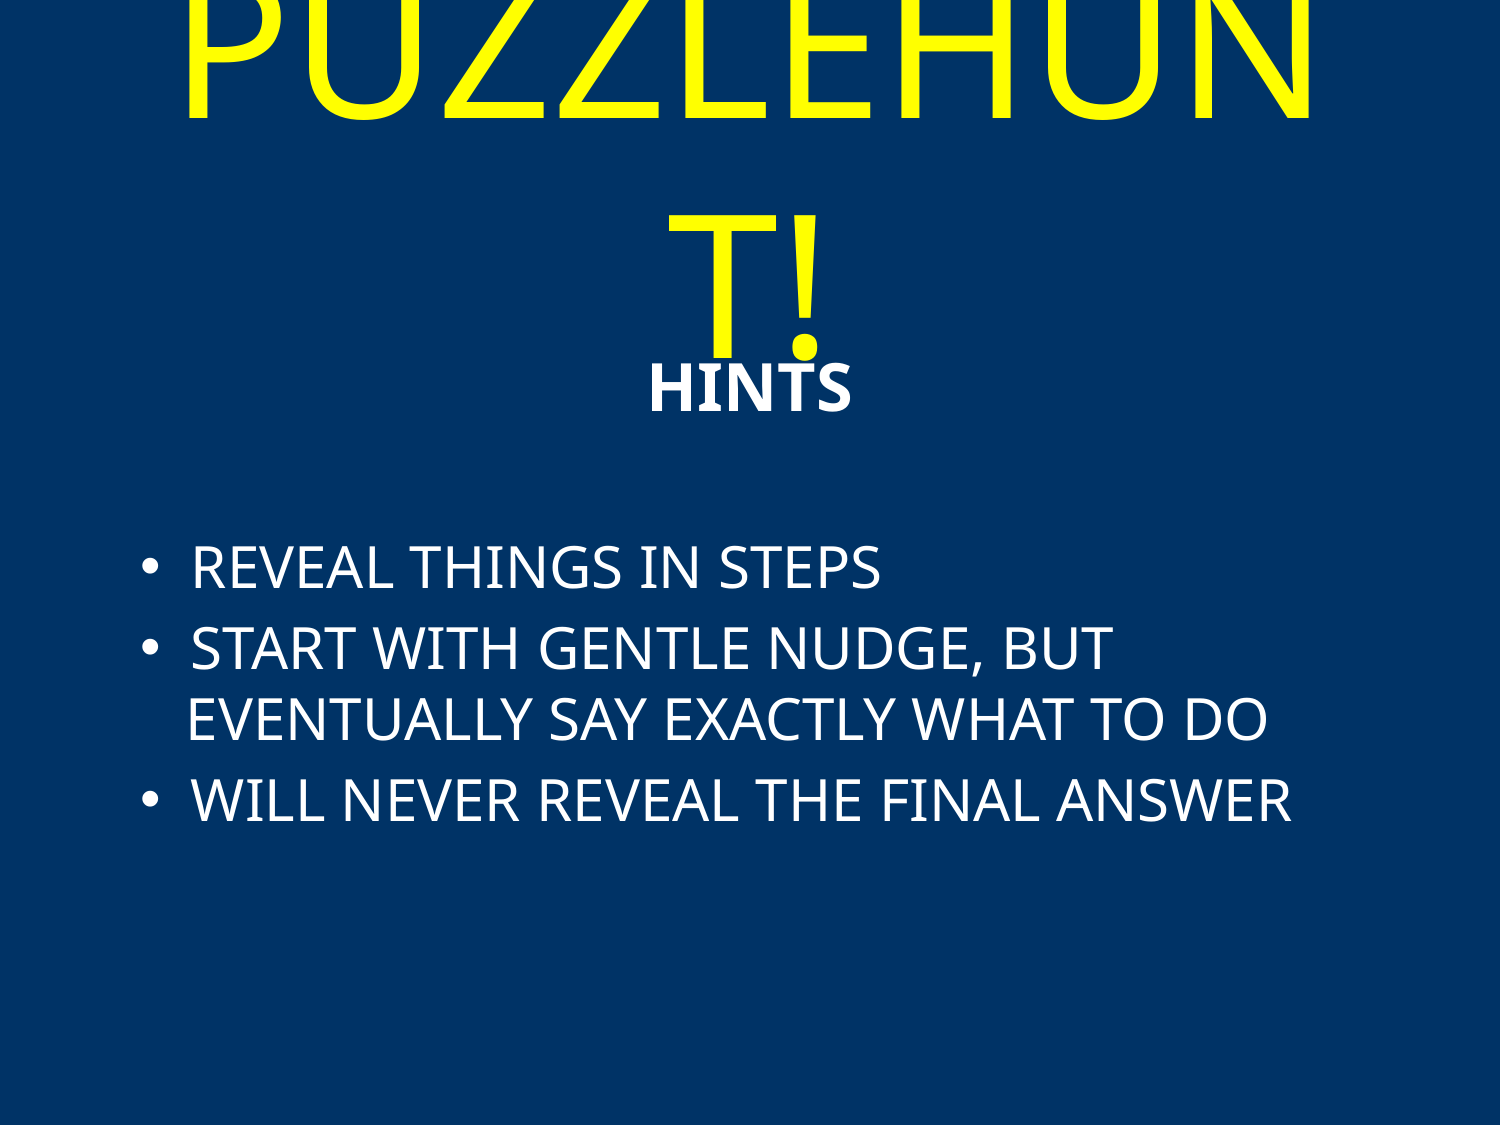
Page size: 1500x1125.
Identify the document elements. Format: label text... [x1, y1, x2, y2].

subtitle HINTS REVEAL THINGS IN STEPS START WITH GENTLE NUDGE, BUT EVENTUALLY SAY EXACTLY WHAT TO DO WILL NEVER REVEAL THE FINAL ANSWER [124, 337, 1376, 1013]
title PUZZLEHUNT! [112, 37, 1388, 279]
